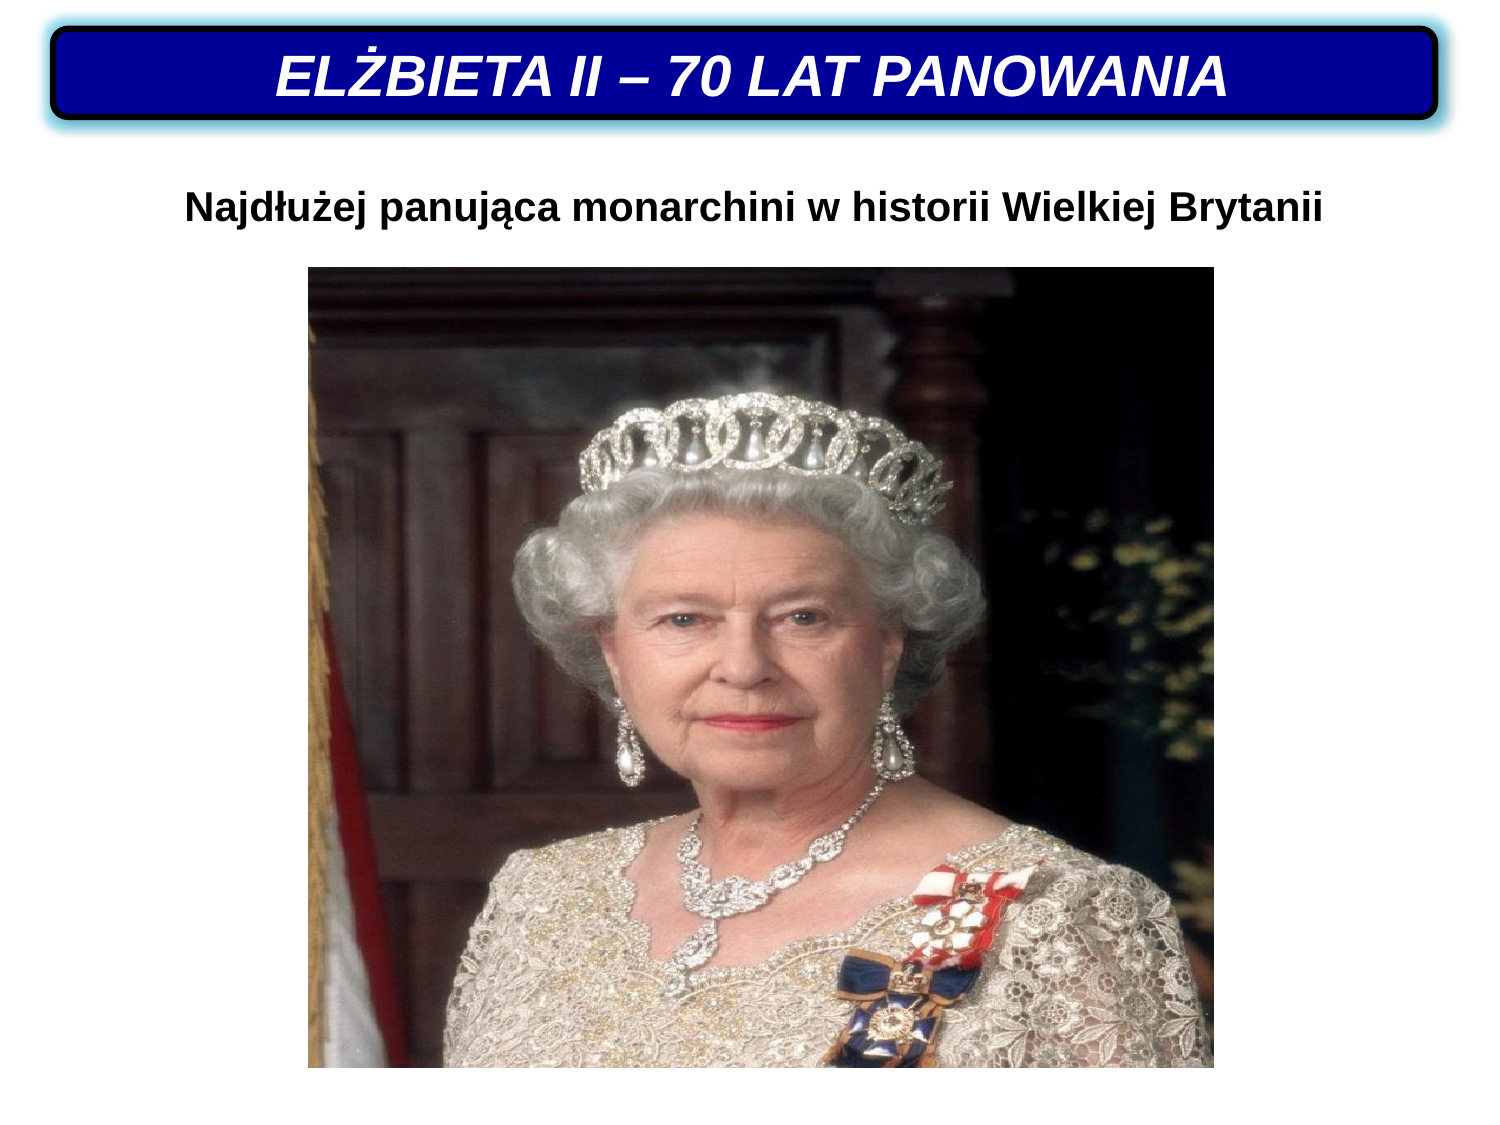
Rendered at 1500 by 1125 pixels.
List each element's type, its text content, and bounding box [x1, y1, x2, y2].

text_box Najdłużej panująca monarchini w historii Wielkiej Brytanii [112, 172, 1500, 238]
text_box ELŻBIETA II – 70 LAT PANOWANIA [52, 27, 1436, 118]
picture [308, 266, 1215, 1069]
